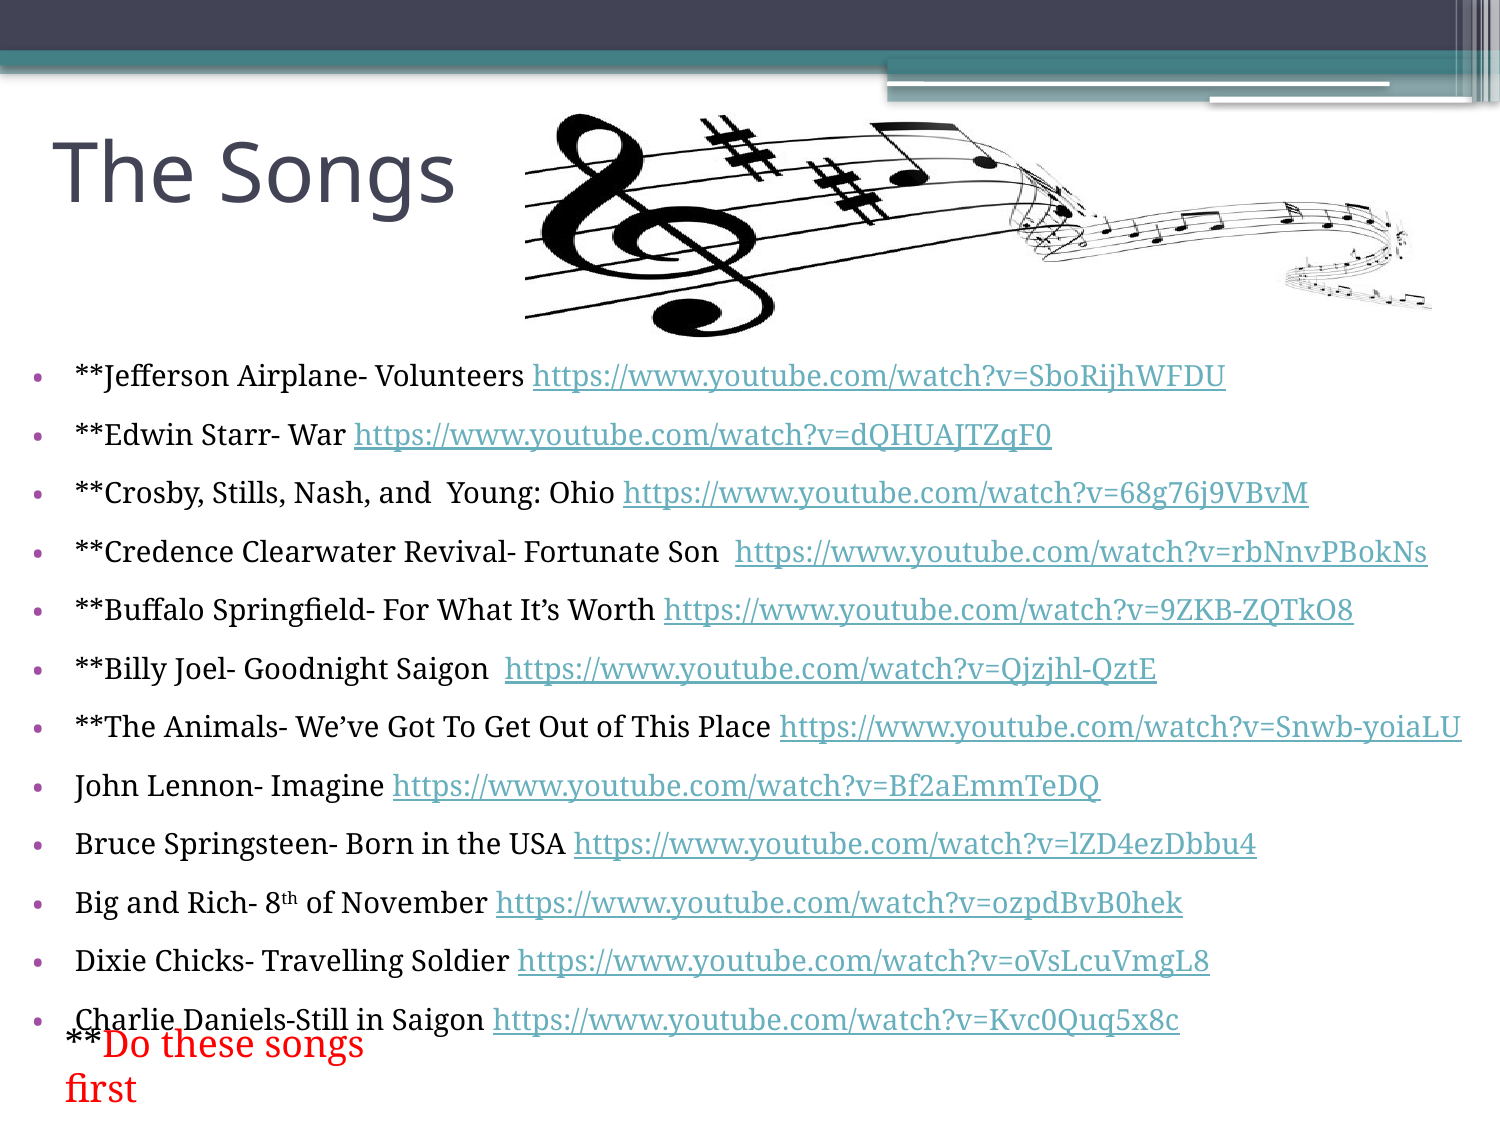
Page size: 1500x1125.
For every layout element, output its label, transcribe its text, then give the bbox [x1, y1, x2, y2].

text_box **Do these songs first [50, 1012, 450, 1118]
title The Songs [37, 99, 1388, 238]
picture [524, 112, 1432, 338]
list **Jefferson Airplane- Volunteers https://www.youtube.com/watch?v=SboRijhWFDU **Edwin Starr- War https://www.youtube.com/watch?v=dQHUAJTZqF0 **Crosby, Stills, Nash, and Young: Ohio https://www.youtube.com/watch?v=68g76j9VBvM **Credence Clearwater Revival- Fortunate Son https://www.youtube.com/watch?v=rbNnvPBokNs **Buffalo Springfield- For What It’s Worth https://www.youtube.com/watch?v=9ZKB-ZQTkO8 **Billy Joel- Goodnight Saigon https://www.youtube.com/watch?v=Qjzjhl-QztE **The Animals- We’ve Got To Get Out of This Place https://www.youtube.com/watch?v=Snwb-yoiaLU John Lennon- Imagine https://www.youtube.com/watch?v=Bf2aEmmTeDQ Bruce Springsteen- Born in the USA https://www.youtube.com/watch?v=lZD4ezDbbu4 Big and Rich- 8th of November https://www.youtube.com/watch?v=ozpdBvB0hek Dixie Chicks- Travelling Soldier https://www.youtube.com/watch?v=oVsLcuVmgL8 Charlie Daniels-Still in Saigon https://www.youtube.com/watch?v=Kvc0Quq5x8c [0, 350, 1500, 1125]
